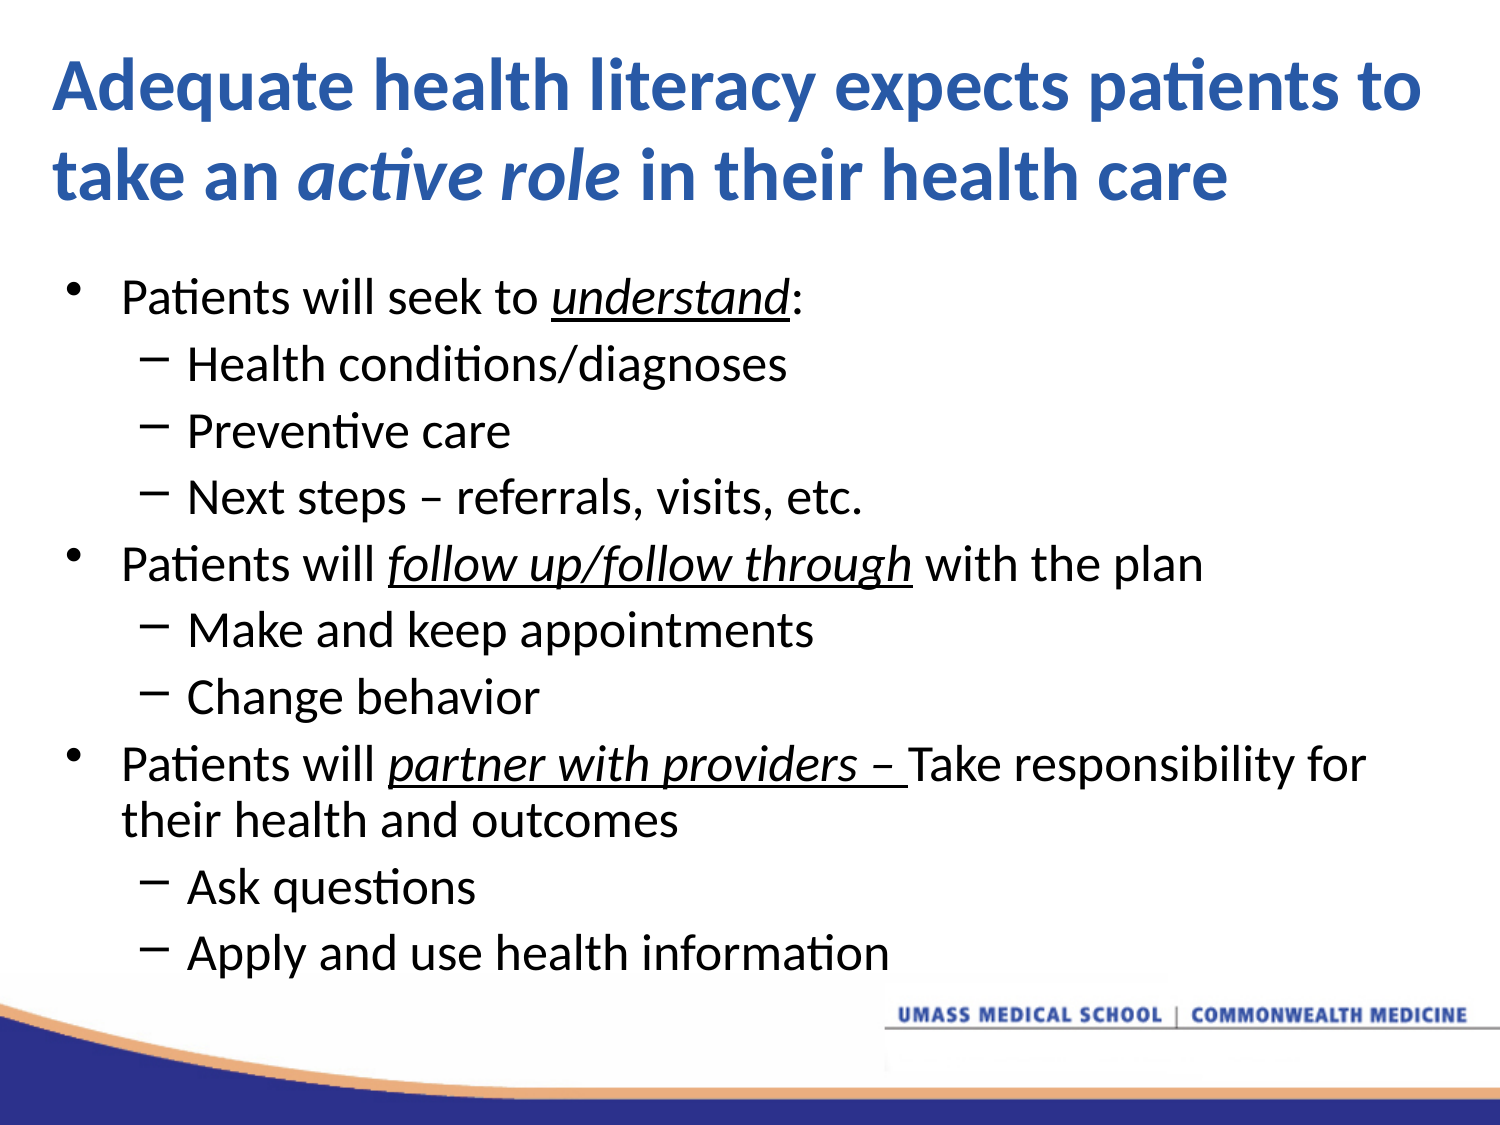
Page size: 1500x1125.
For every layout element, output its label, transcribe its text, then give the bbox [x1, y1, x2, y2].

list Patients will seek to understand: Health conditions/diagnoses Preventive care Next steps – referrals, visits, etc. Patients will follow up/follow through with the plan Make and keep appointments Change behavior Patients will partner with providers – Take responsibility for their health and outcomes Ask questions Apply and use health information [49, 262, 1451, 988]
title Adequate health literacy expects patients to take an active role in their health care [37, 37, 1463, 213]
picture [0, 972, 1500, 1125]
